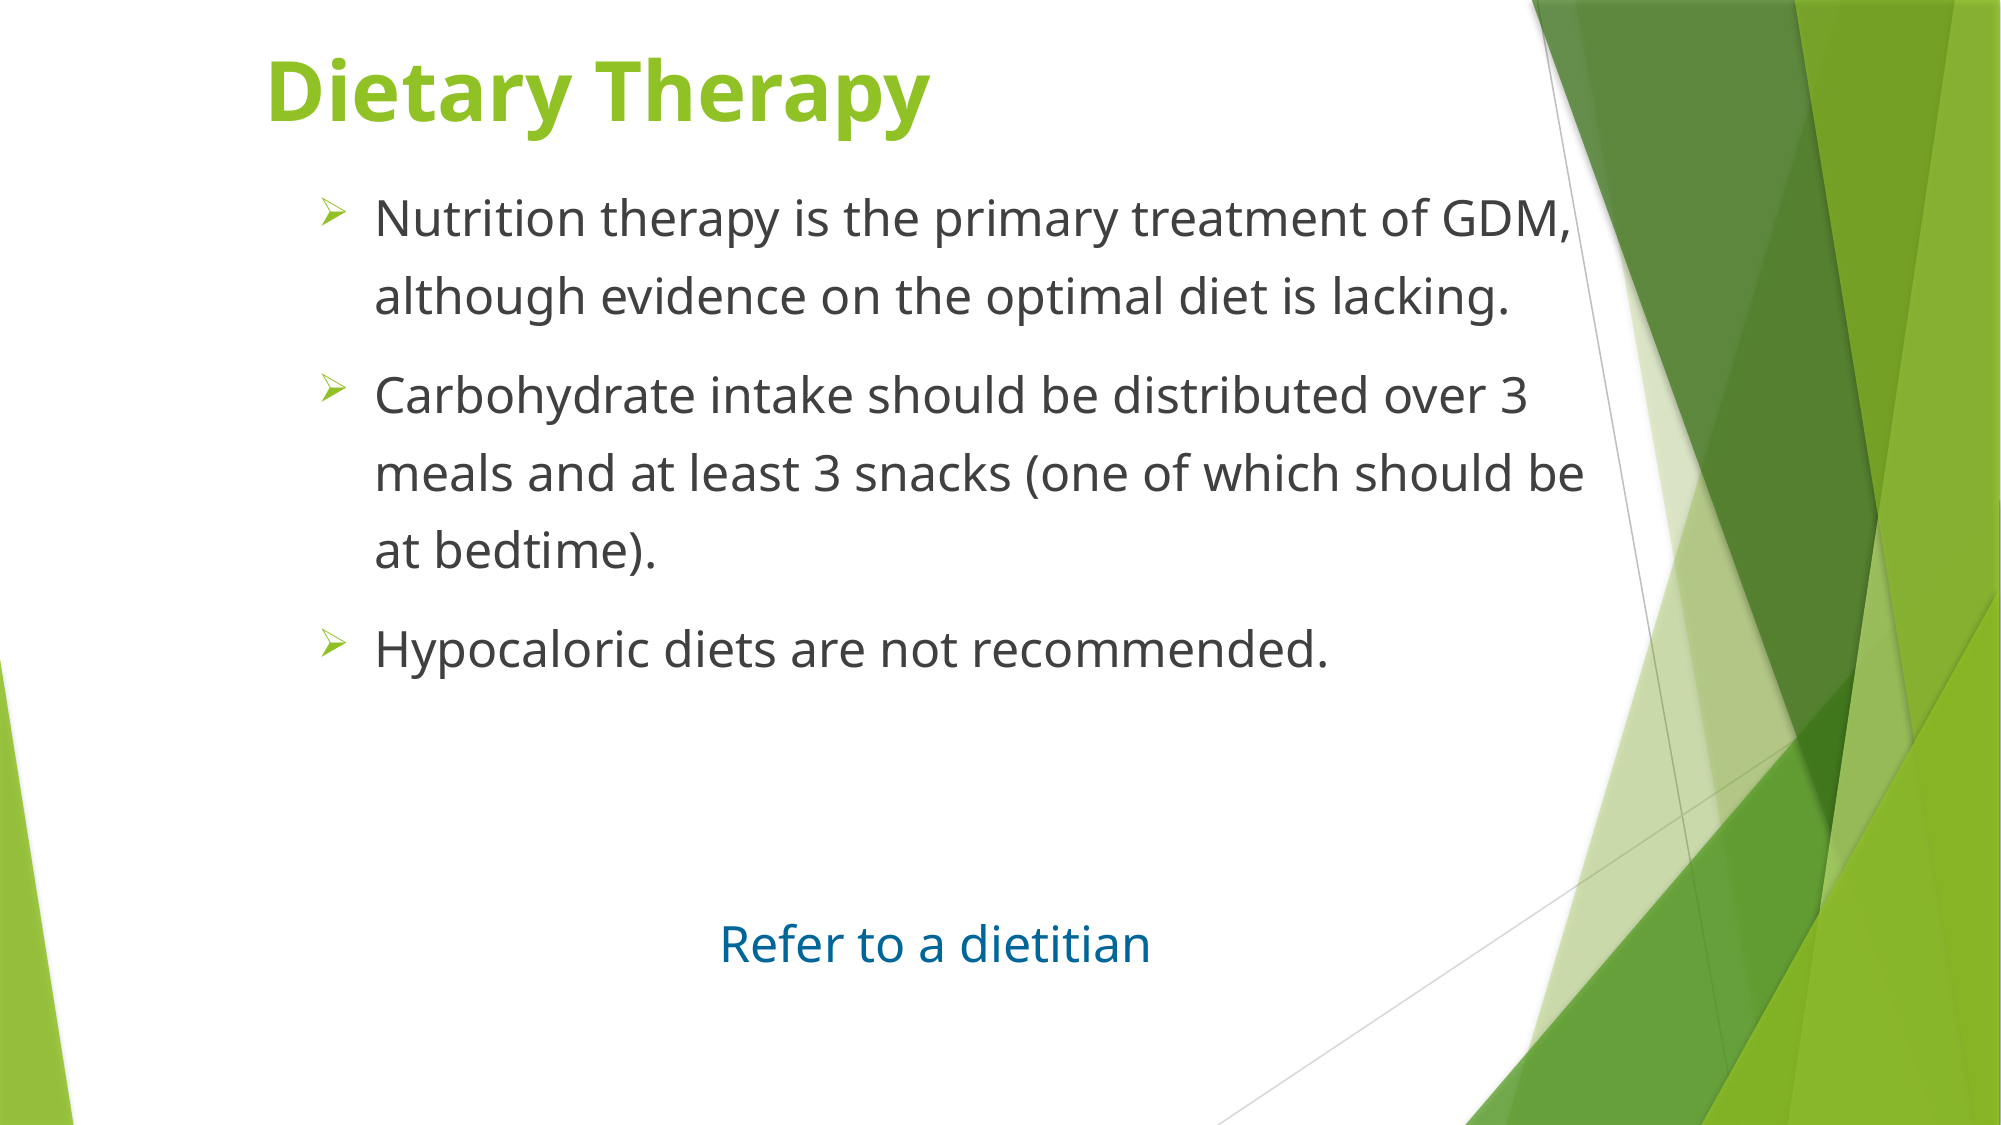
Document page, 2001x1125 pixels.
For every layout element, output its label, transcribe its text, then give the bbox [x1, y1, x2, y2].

text_box Refer to a dietitian [704, 904, 1249, 981]
title Dietary Therapy [249, 31, 1750, 164]
list Nutrition therapy is the primary treatment of GDM, although evidence on the optimal diet is lacking. Carbohydrate intake should be distributed over 3 meals and at least 3 snacks (one of which should be at bedtime). Hypocaloric diets are not recommended. [303, 160, 1616, 799]
